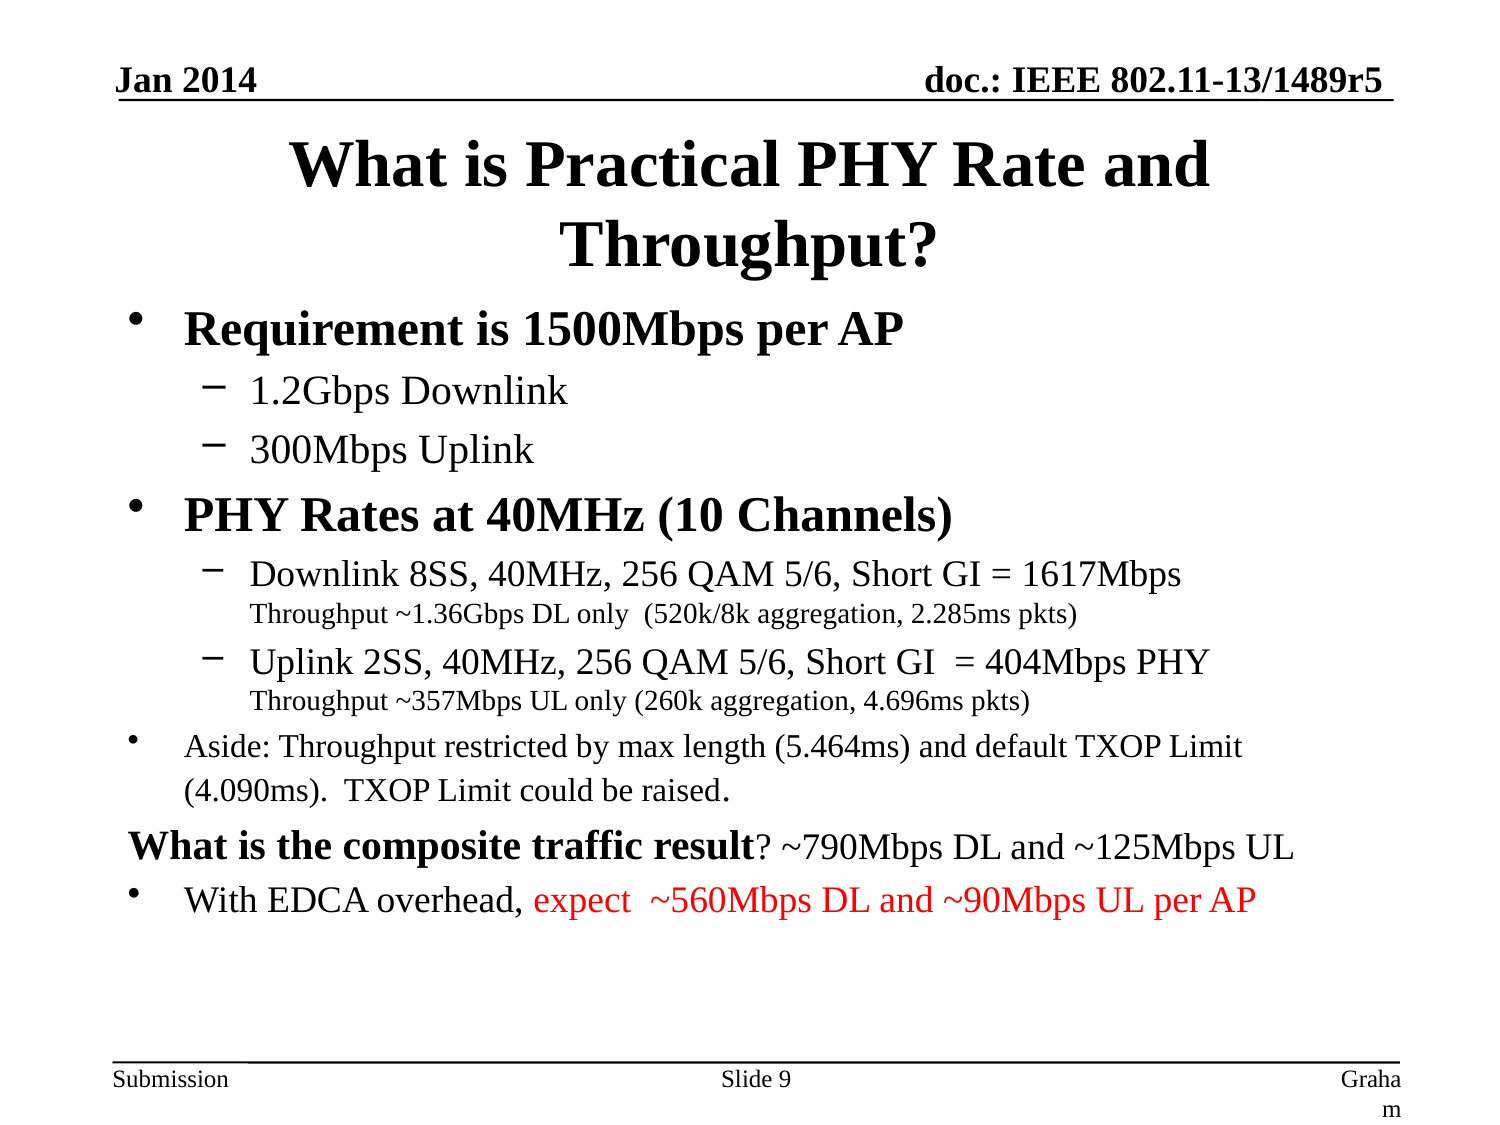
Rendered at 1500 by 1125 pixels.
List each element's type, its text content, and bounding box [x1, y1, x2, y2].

footer Graham Smith, DSP Group [1324, 1061, 1402, 1093]
slide_number Slide 9 [712, 1061, 800, 1093]
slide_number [114, 54, 286, 101]
list Requirement is 1500Mbps per AP 1.2Gbps Downlink 300Mbps Uplink PHY Rates at 40MHz (10 Channels) Downlink 8SS, 40MHz, 256 QAM 5/6, Short GI = 1617Mbps Throughput ~1.36Gbps DL only (520k/8k aggregation, 2.285ms pkts) Uplink 2SS, 40MHz, 256 QAM 5/6, Short GI = 404Mbps PHY Throughput ~357Mbps UL only (260k aggregation, 4.696ms pkts) Aside: Throughput restricted by max length (5.464ms) and default TXOP Limit (4.090ms). TXOP Limit could be raised. What is the composite traffic result? ~790Mbps DL and ~125Mbps UL With EDCA overhead, expect ~560Mbps DL and ~90Mbps UL per AP [112, 288, 1388, 1050]
title What is Practical PHY Rate and Throughput? [112, 112, 1388, 288]
